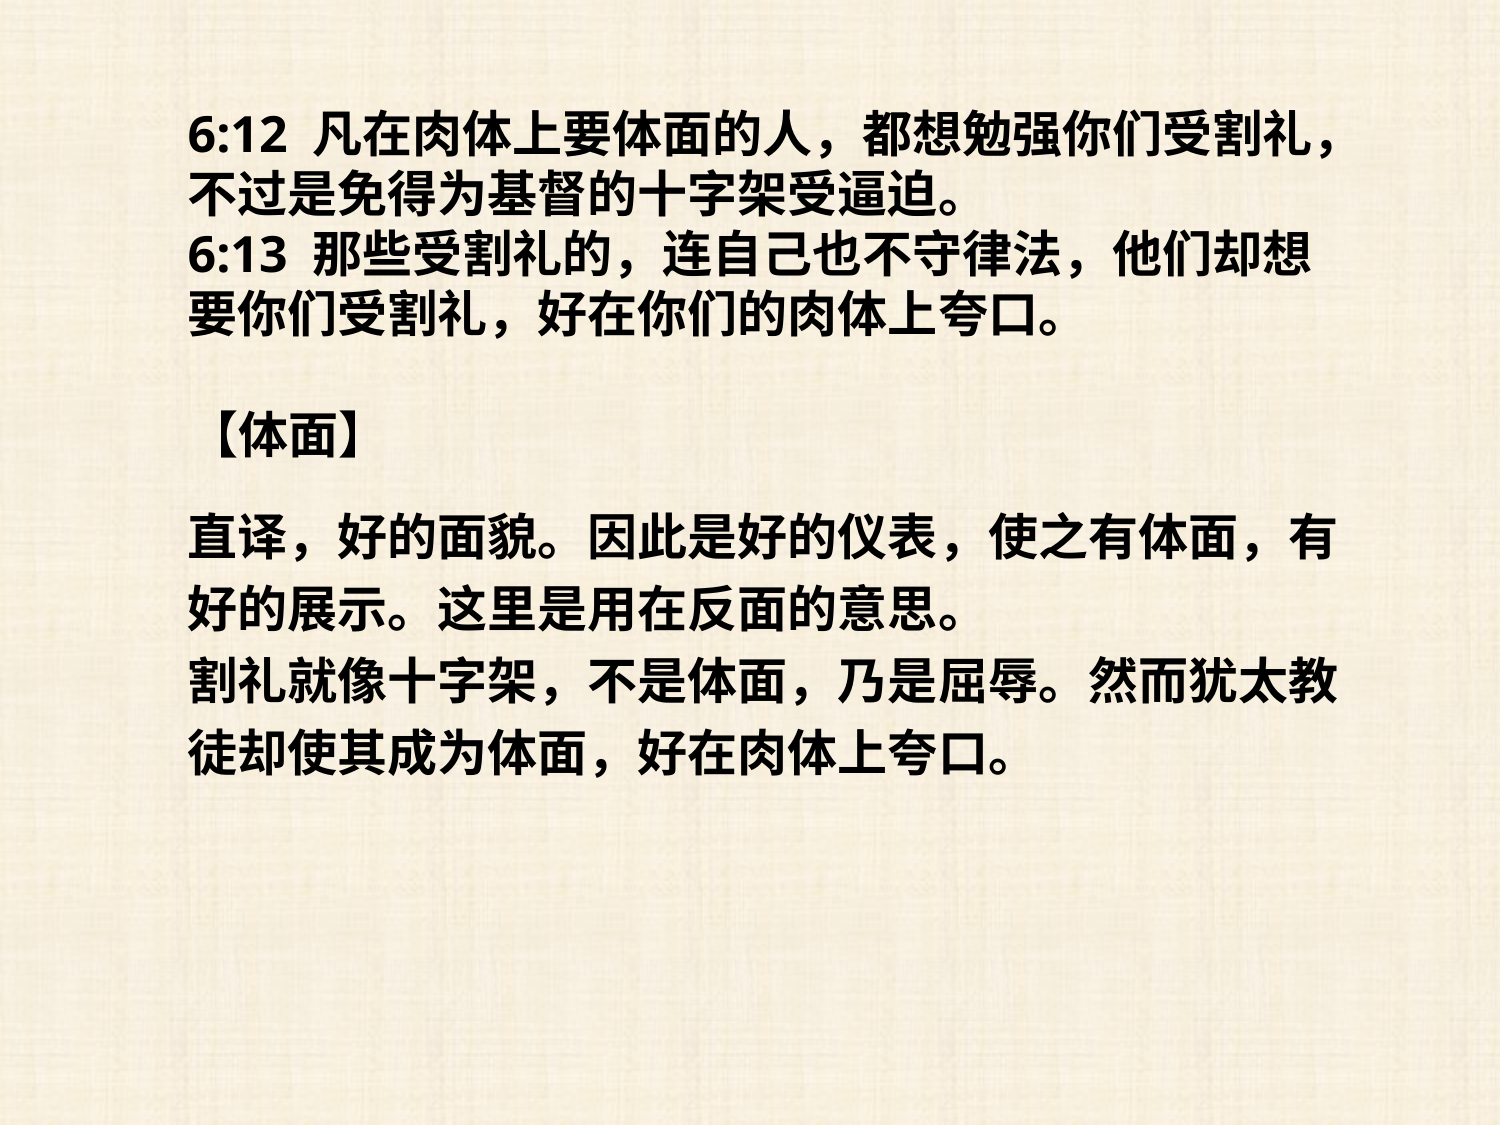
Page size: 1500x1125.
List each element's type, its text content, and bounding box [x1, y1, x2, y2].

text_box 直译，好的面貌。因此是好的仪表，使之有体面，有好的展示。这里是用在反面的意思。 割礼就像十字架，不是体面，乃是屈辱。然而犹太教徒却使其成为体面，好在肉体上夸口。 [172, 486, 1365, 790]
text_box 6:12 凡在肉体上要体面的人，都想勉强你们受割礼，不过是免得为基督的十字架受逼迫。 6:13 那些受割礼的，连自己也不守律法，他们却想要你们受割礼，好在你们的肉体上夸口。 [172, 95, 1365, 350]
text_box 【体面】 [173, 395, 404, 471]
